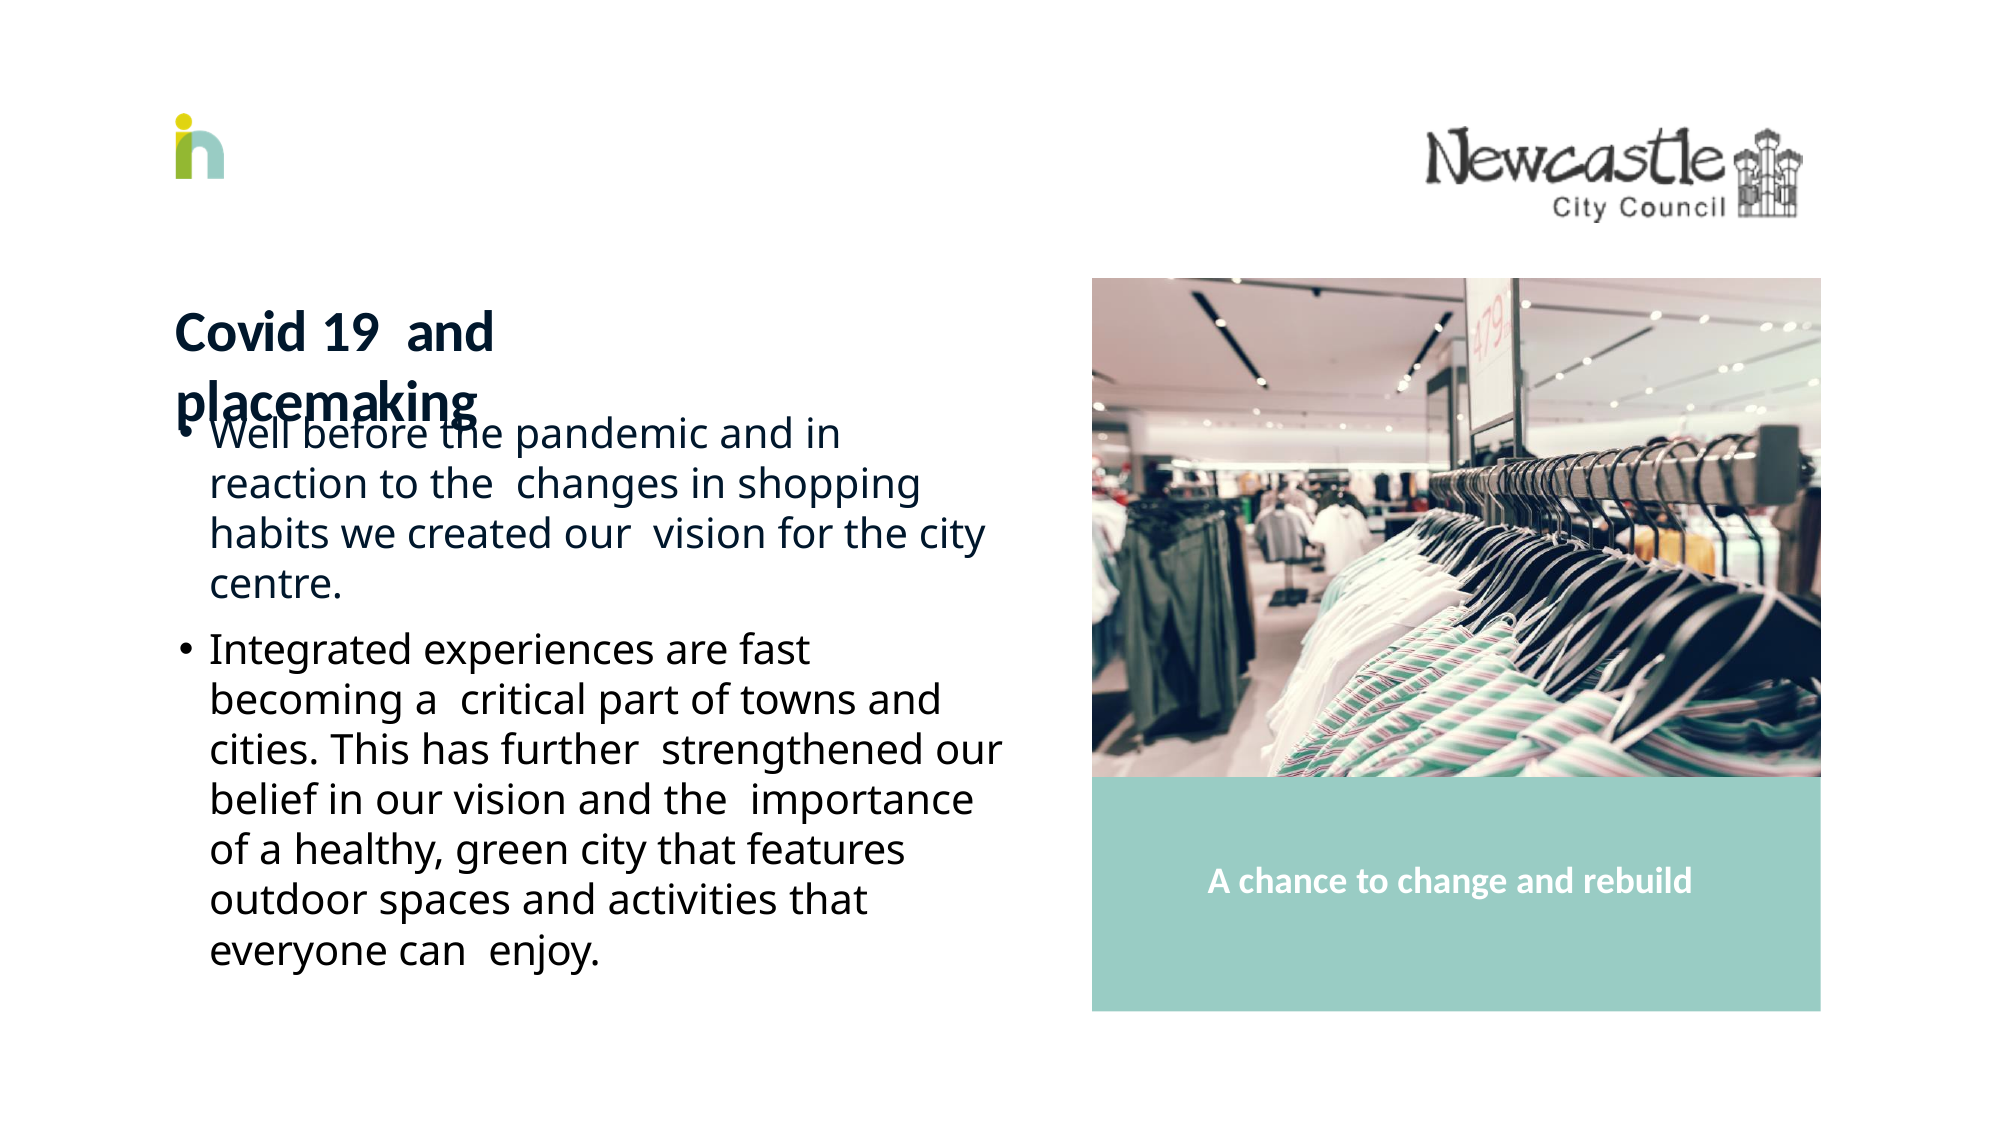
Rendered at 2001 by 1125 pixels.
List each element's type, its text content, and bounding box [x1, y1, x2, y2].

text_box [1092, 783, 1821, 1012]
text_box A chance to change and rebuild [1205, 853, 1696, 901]
text_box Well before the pandemic and in reaction to the changes in shopping habits we created our vision for the city centre. Integrated experiences are fast becoming a critical part of towns and cities. This has further strengthened our belief in our vision and the importance of a healthy, green city that features outdoor spaces and activities that everyone can enjoy. [177, 404, 1015, 974]
picture [1091, 278, 1821, 777]
picture [175, 113, 224, 179]
picture [1424, 126, 1803, 223]
title Covid 19 and placemaking [173, 290, 768, 481]
